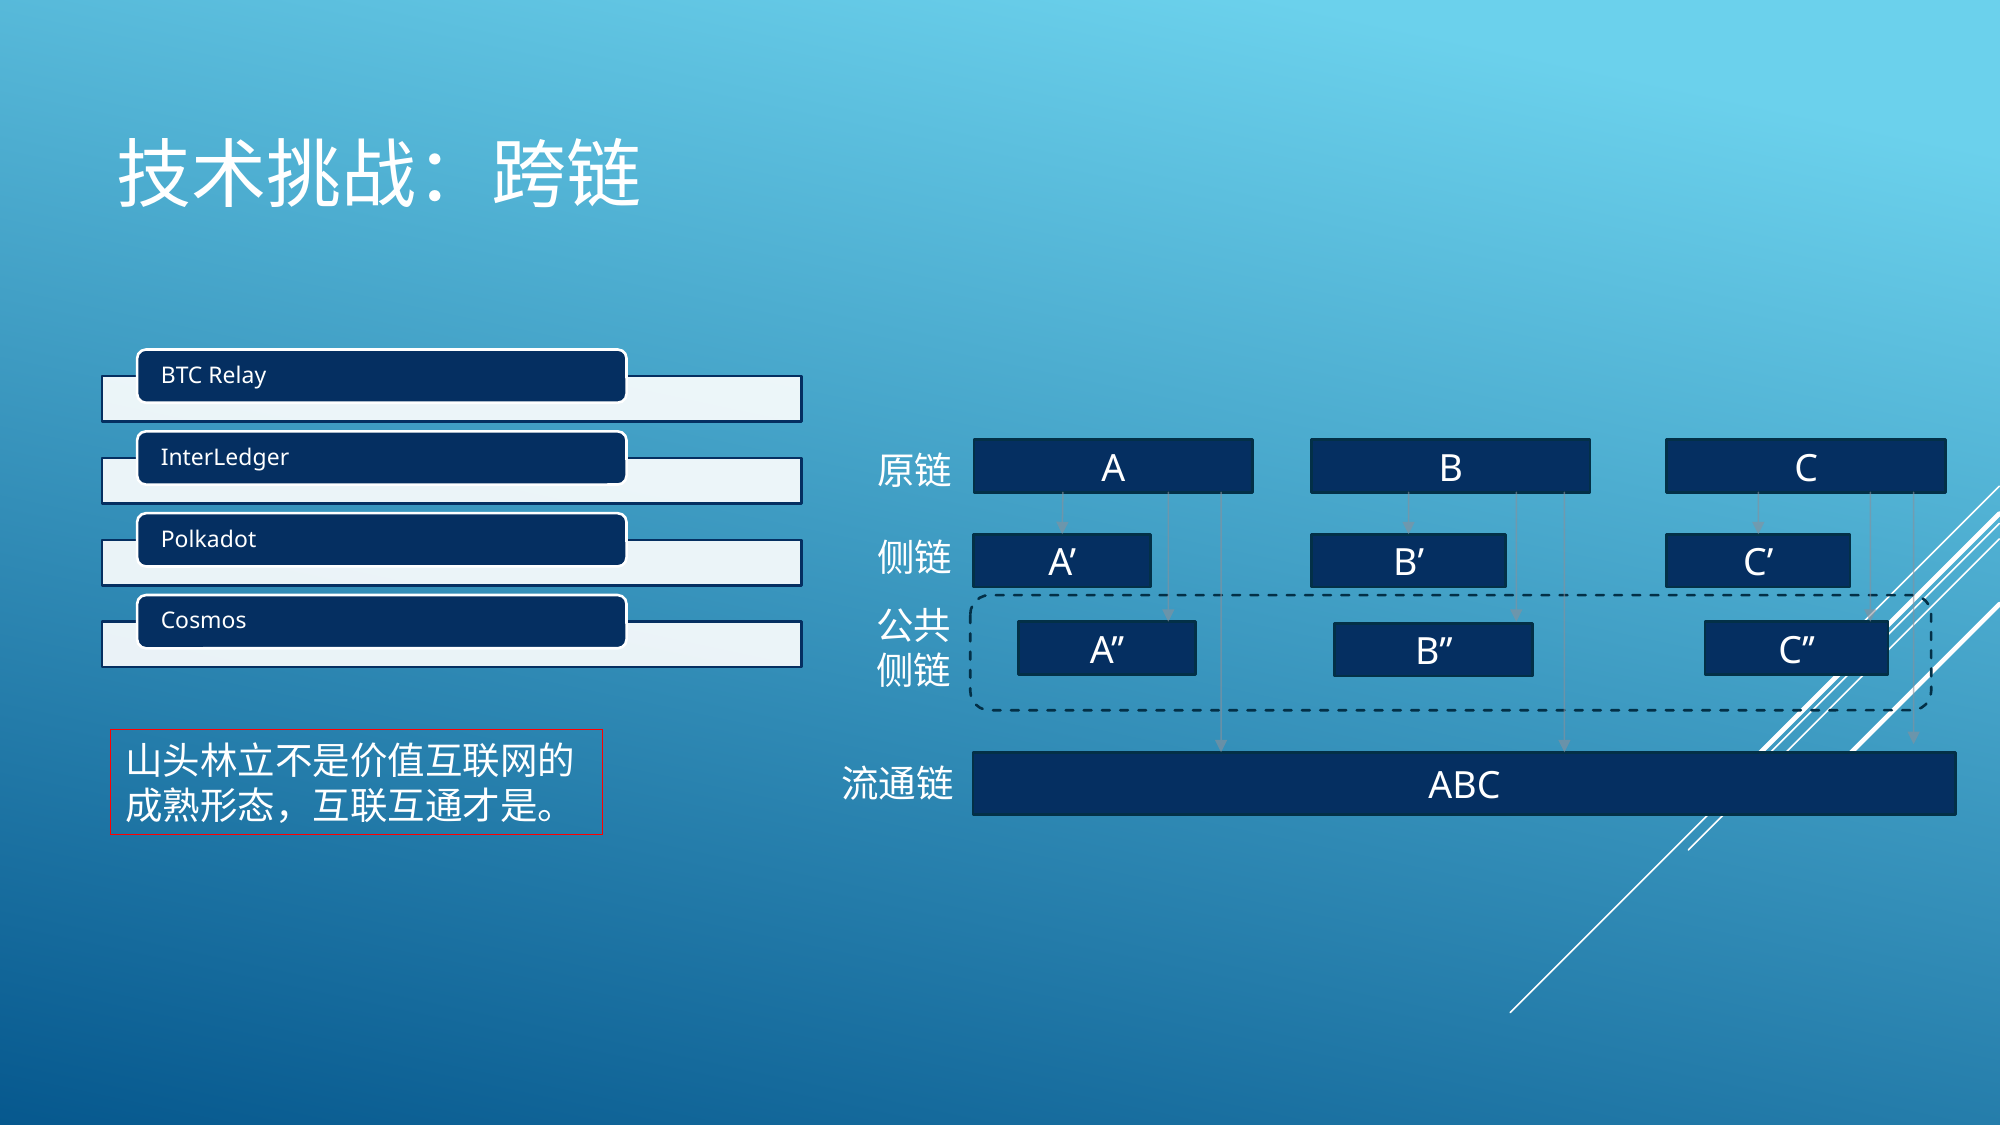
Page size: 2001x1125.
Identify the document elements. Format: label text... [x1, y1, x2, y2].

text_box B’ [1310, 533, 1507, 588]
text_box [1566, 593, 1912, 712]
text_box [1915, 595, 1933, 710]
text_box C [1665, 438, 1947, 494]
title 技术挑战：跨链 [101, 47, 1502, 295]
text_box 侧链 [862, 526, 974, 587]
text_box 流通链 [822, 752, 972, 813]
text_box [1222, 593, 1563, 712]
text_box 公共侧链 [861, 595, 973, 700]
text_box 原链 [862, 439, 974, 500]
text_box 山头林立不是价值互联网的成熟形态，互联互通才是。 [110, 729, 603, 835]
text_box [101, 341, 802, 675]
text_box [968, 593, 1220, 712]
text_box A’ [972, 533, 1152, 588]
text_box B [1310, 438, 1591, 494]
text_box ABC [972, 751, 1957, 816]
text_box A [973, 438, 1254, 494]
text_box C’ [1665, 533, 1851, 588]
